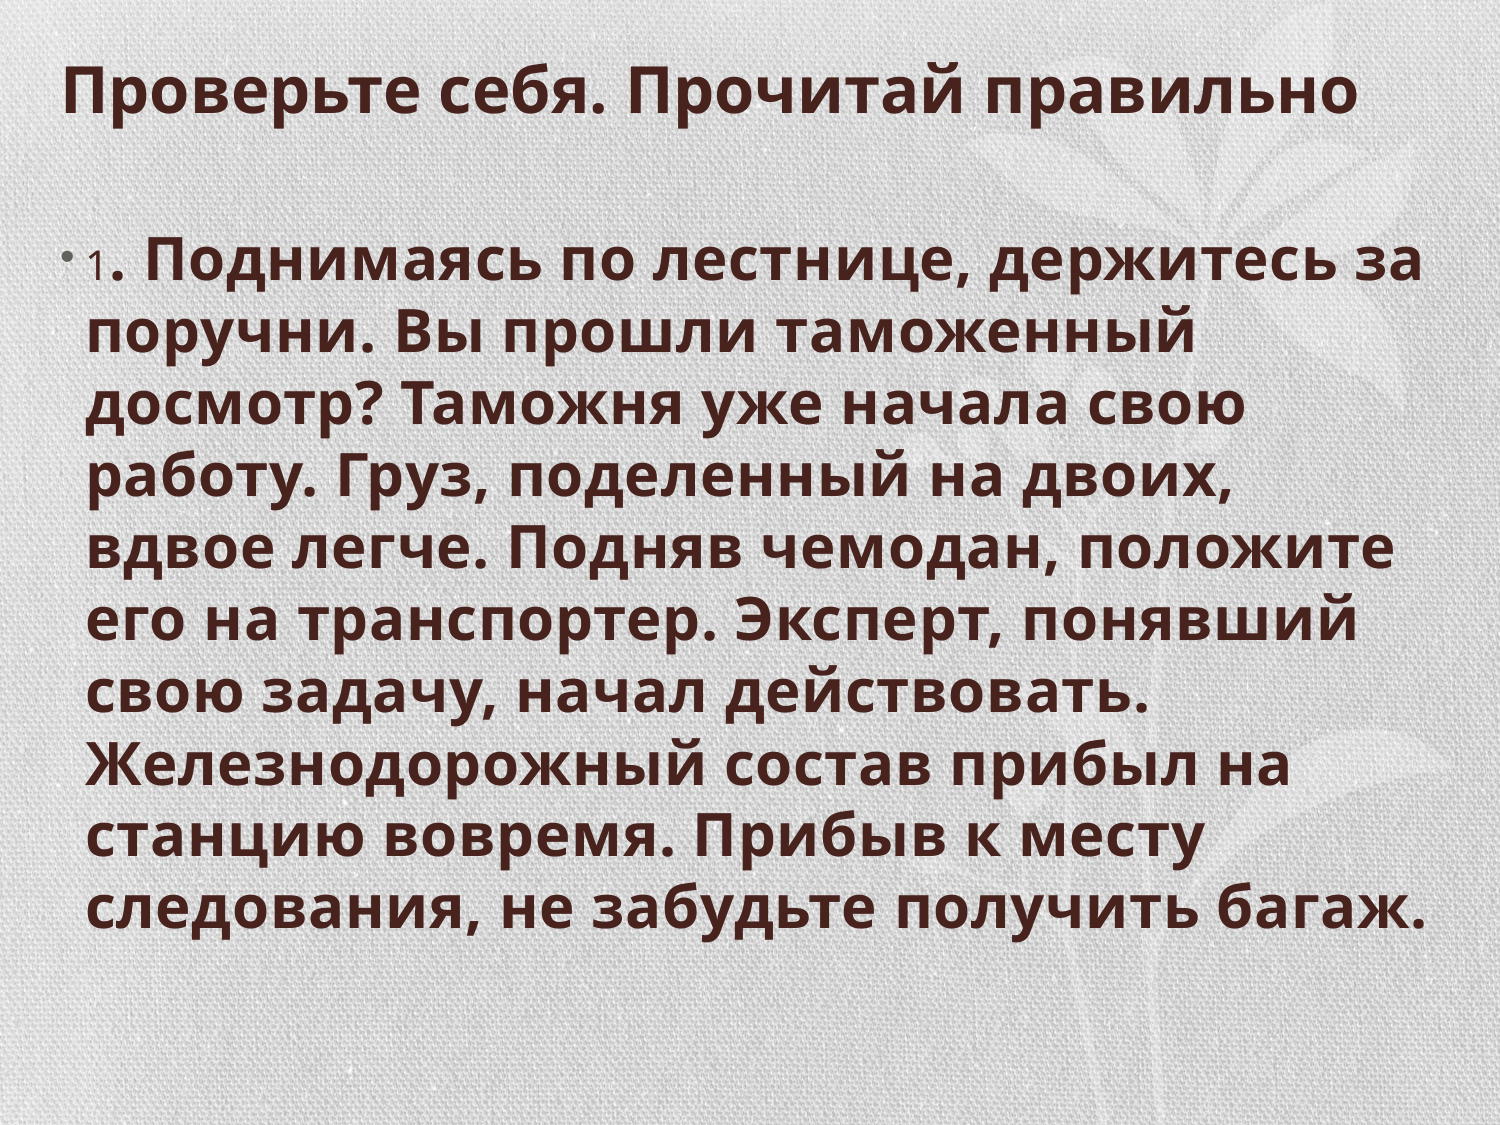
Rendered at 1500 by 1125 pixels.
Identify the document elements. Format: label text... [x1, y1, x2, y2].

list 1. Поднимаясь по лестнице, держитесь за поручни. Вы прошли таможенный досмотр? Таможня уже начала свою работу. Груз, поделенный на двоих, вдвое легче. Подняв чемодан, положите его на транспортер. Эксперт, понявший свою задачу, начал действовать. Железнодорожный состав прибыл на станцию вовремя. Прибыв к месту следования, не забудьте получить багаж. [45, 213, 1455, 1023]
title Проверьте себя. Прочитай правильно [45, 37, 1455, 213]
